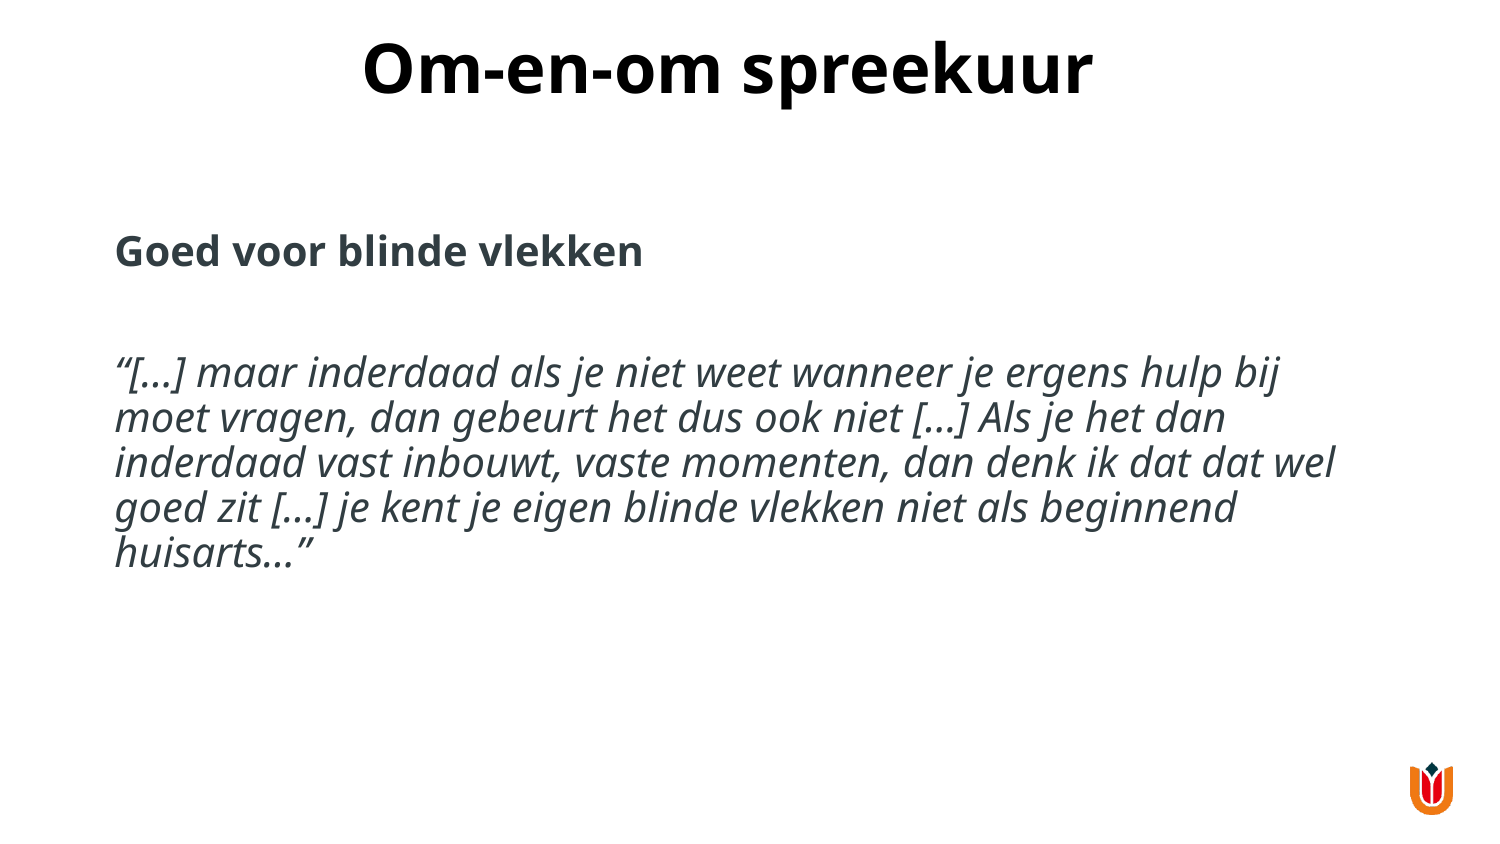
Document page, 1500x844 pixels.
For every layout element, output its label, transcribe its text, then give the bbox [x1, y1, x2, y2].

picture [1410, 762, 1453, 815]
list Goed voor blinde vlekken “[…] maar inderdaad als je niet weet wanneer je ergens hulp bij moet vragen, dan gebeurt het dus ook niet […] Als je het dan inderdaad vast inbouwt, vaste momenten, dan denk ik dat dat wel goed zit […] je kent je eigen blinde vlekken niet als beginnend huisarts…” [103, 224, 1397, 760]
title Om-en-om spreekuur [104, 24, 1353, 120]
